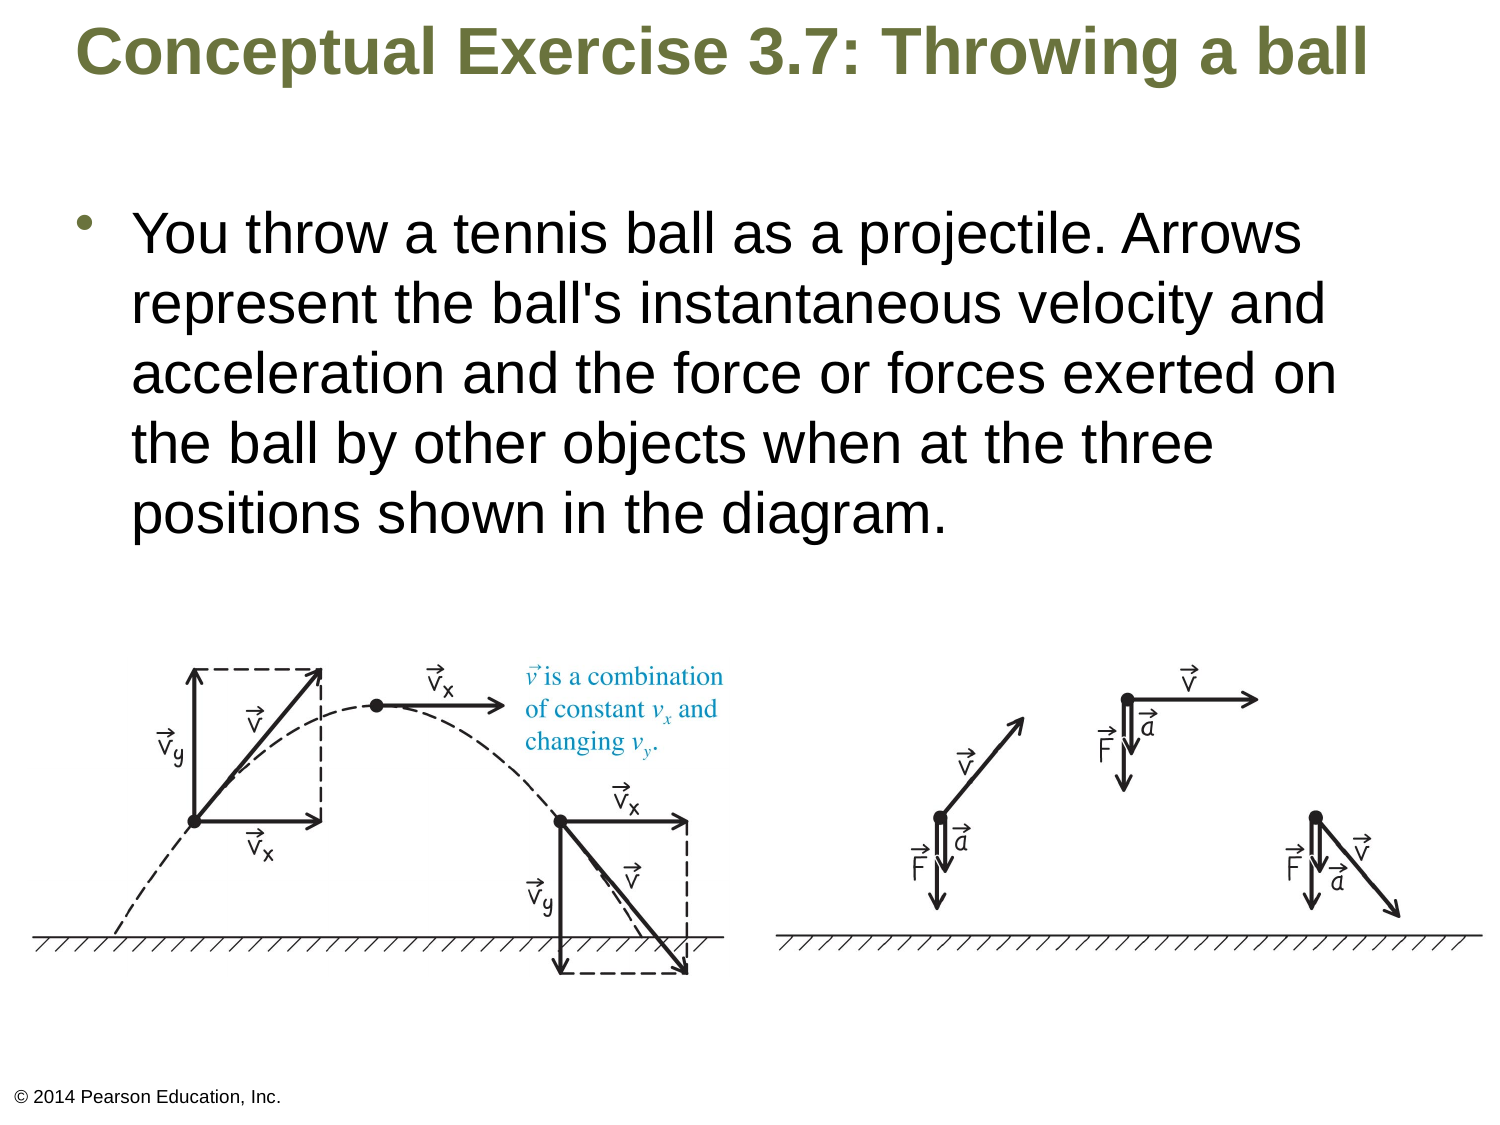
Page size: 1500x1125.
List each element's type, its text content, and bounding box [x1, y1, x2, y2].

title Conceptual Exercise 3.7: Throwing a ball [0, 0, 1500, 96]
footer © 2014 Pearson Education, Inc. [14, 1084, 900, 1115]
picture [27, 657, 731, 977]
list You throw a tennis ball as a projectile. Arrows represent the ball's instantaneous velocity and acceleration and the force or forces exerted on the ball by other objects when at the three positions shown in the diagram. [59, 187, 1410, 1025]
picture [770, 658, 1488, 952]
